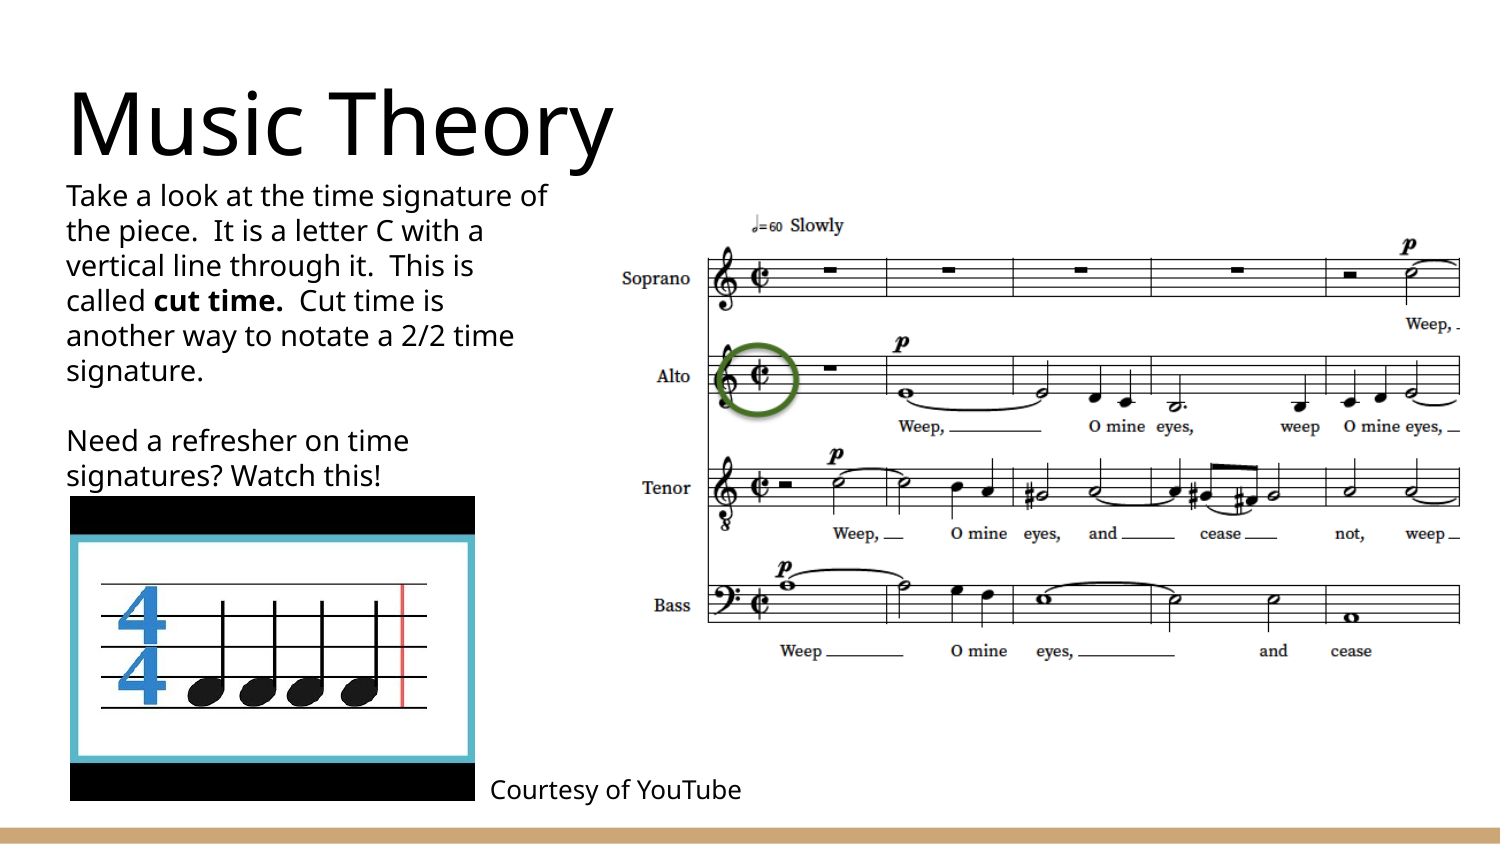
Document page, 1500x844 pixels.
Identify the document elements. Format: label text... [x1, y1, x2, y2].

picture [594, 212, 1476, 676]
title Music Theory [51, 51, 1449, 189]
text_box Courtesy of YouTube [474, 753, 1500, 844]
text_box Take a look at the time signature of the piece. It is a letter C with a vertical line through it. This is called cut time. Cut time is another way to notate a 2/2 time signature. Need a refresher on time signatures? Watch this! [51, 162, 570, 723]
picture [69, 496, 476, 801]
